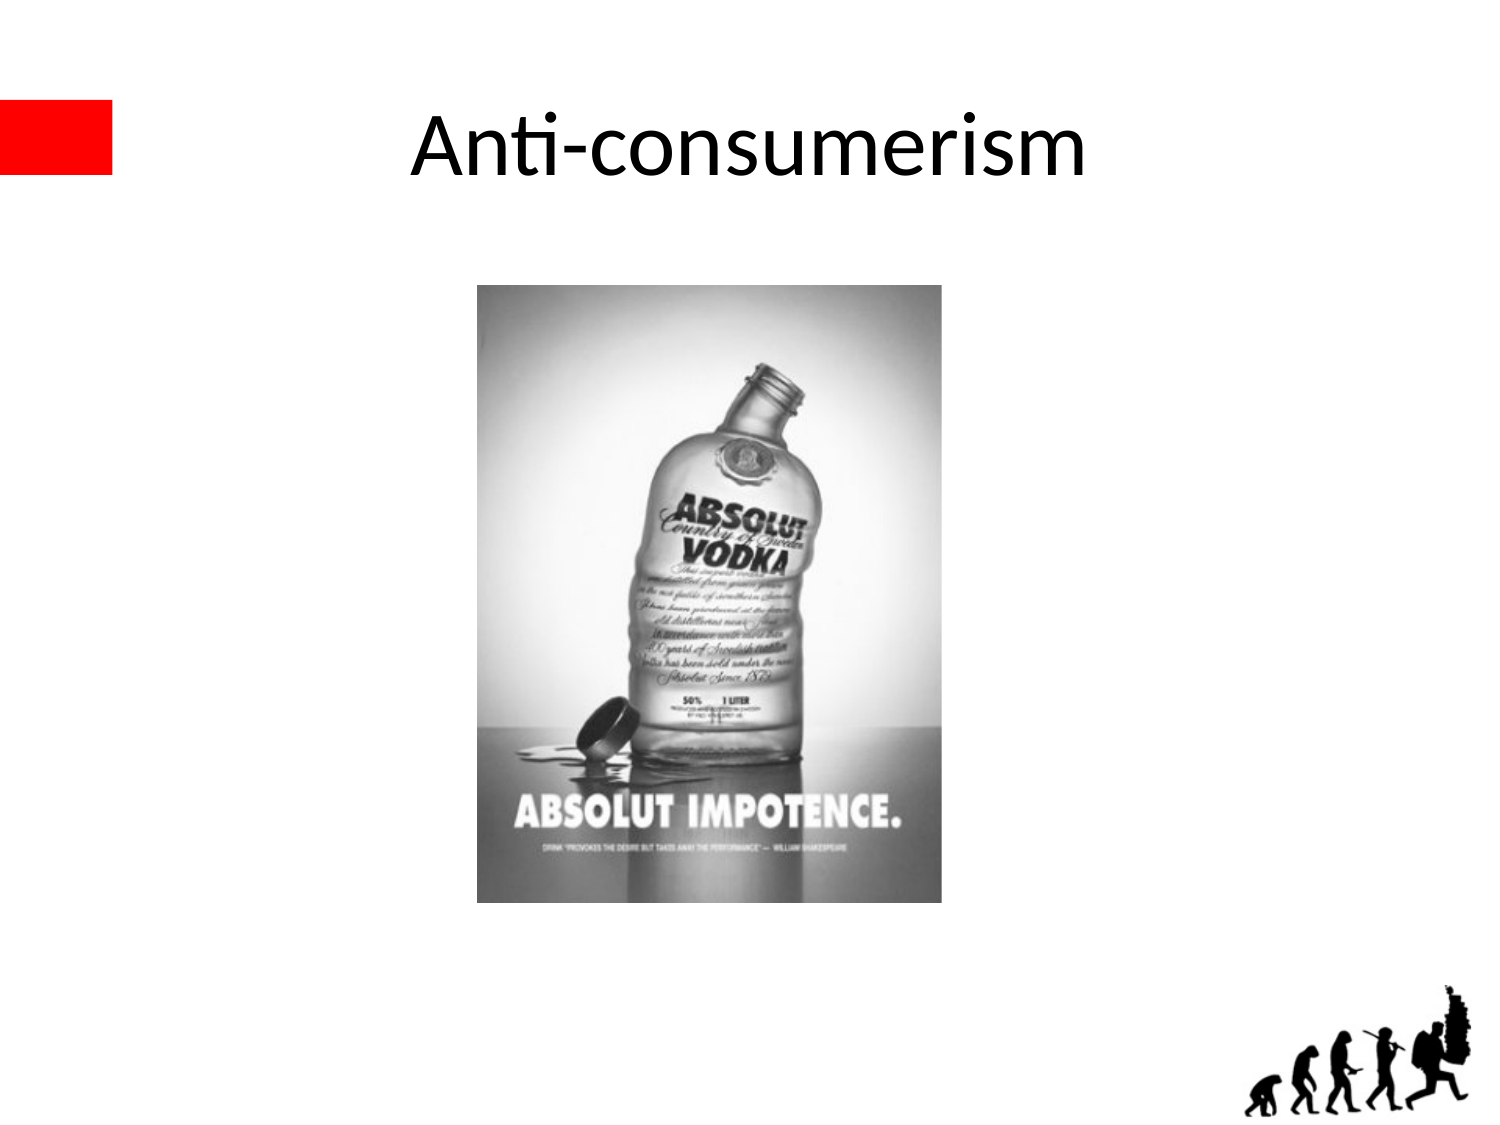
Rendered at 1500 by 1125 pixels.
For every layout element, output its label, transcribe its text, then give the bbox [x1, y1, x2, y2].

picture [1227, 985, 1472, 1120]
title Anti-consumerism [75, 45, 1425, 233]
picture [476, 285, 942, 903]
